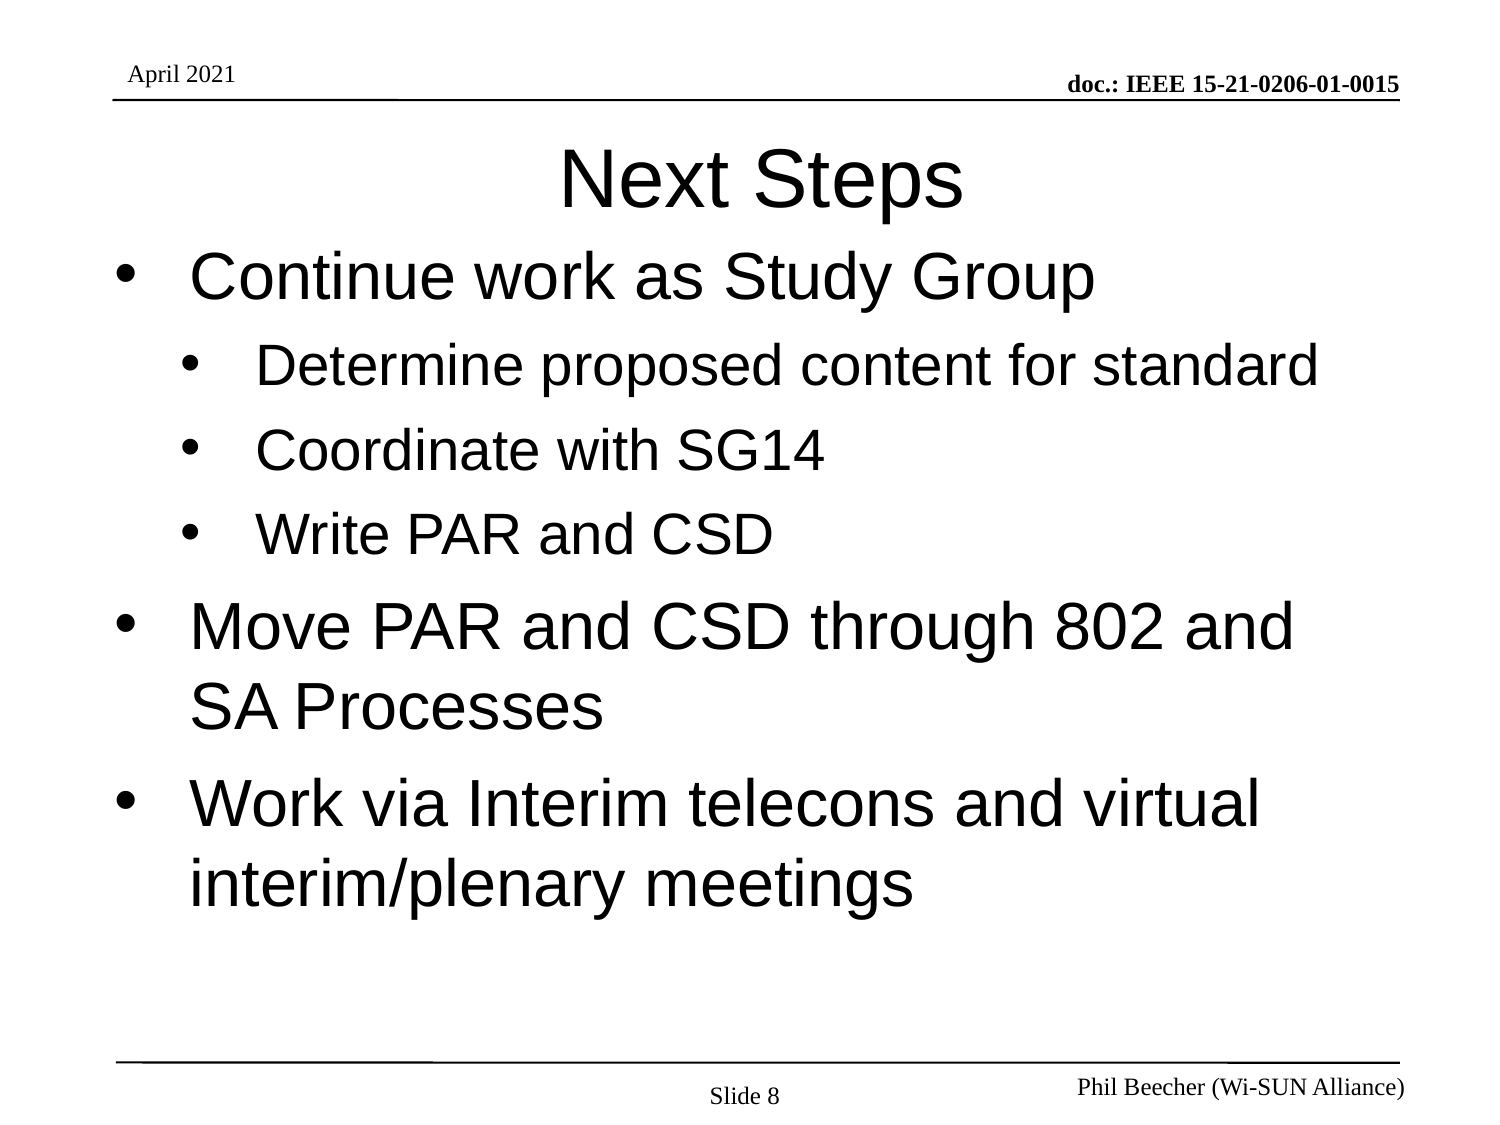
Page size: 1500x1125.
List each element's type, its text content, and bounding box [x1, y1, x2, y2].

slide_number Slide 8 [690, 1075, 799, 1115]
list Continue work as Study Group Determine proposed content for standard Coordinate with SG14 Write PAR and CSD Move PAR and CSD through 802 and SA Processes Work via Interim telecons and virtual interim/plenary meetings [99, 224, 1374, 1024]
title Next Steps [125, 112, 1399, 237]
